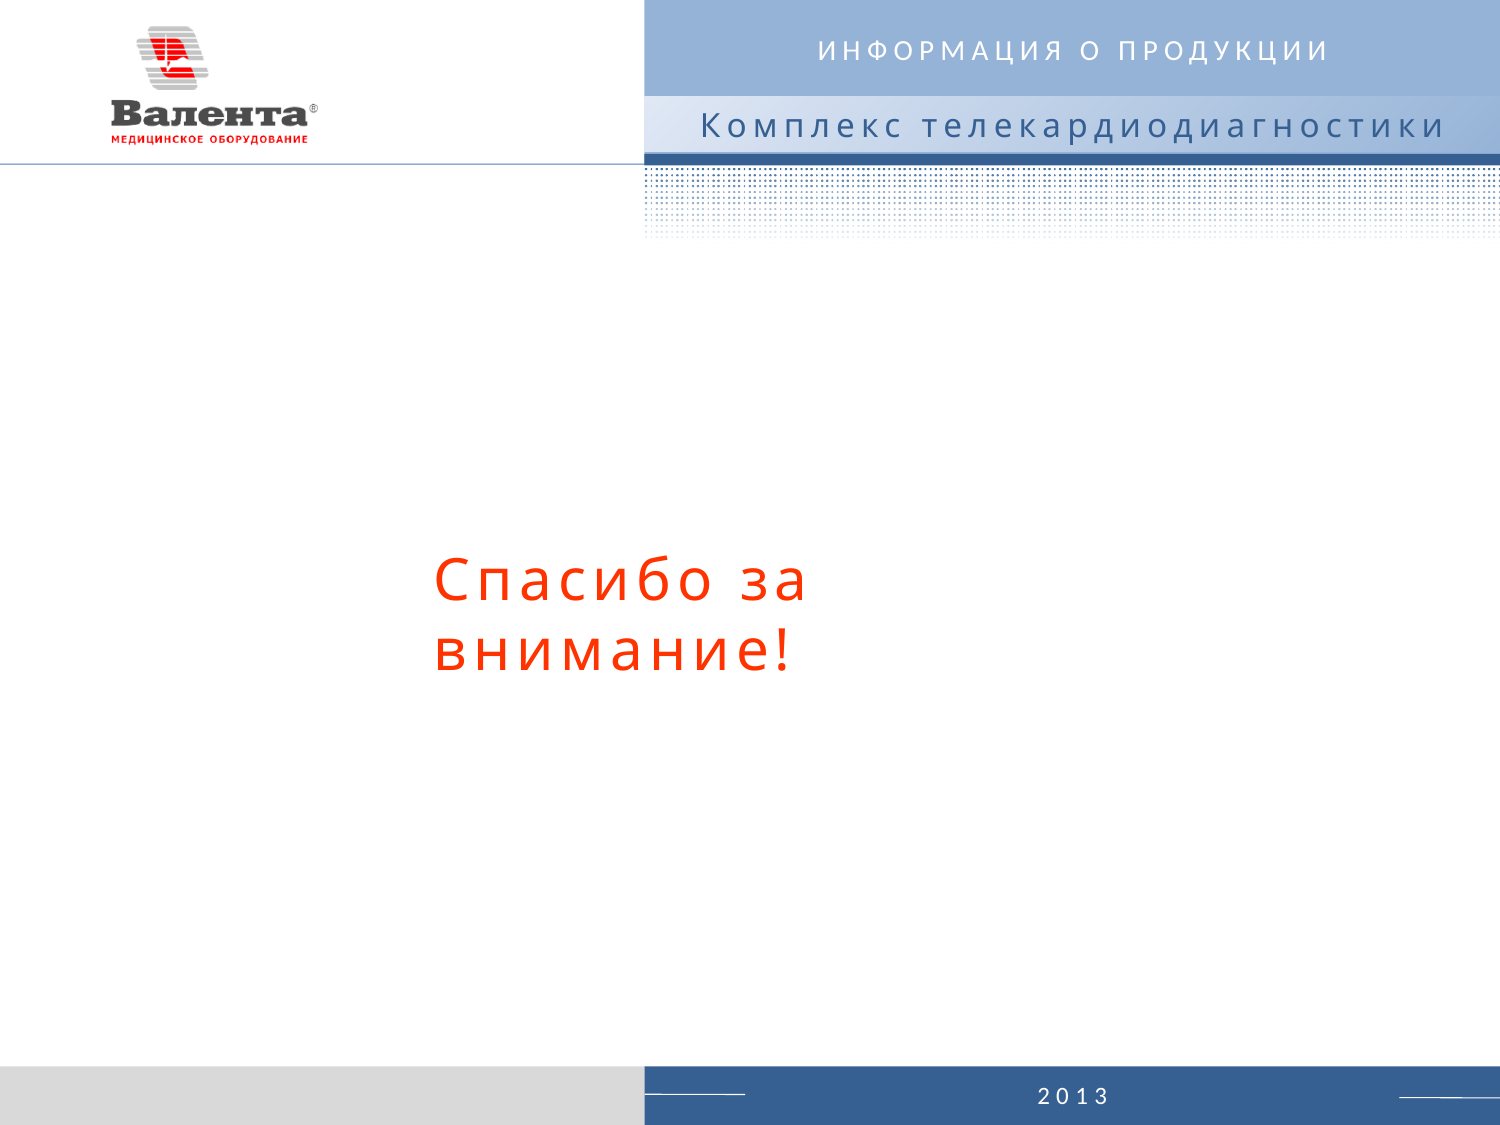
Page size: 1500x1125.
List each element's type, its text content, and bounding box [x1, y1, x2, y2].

text_box Комплекс телекардиодиагностики [642, 95, 1500, 154]
text_box Спасибо за внимание! [419, 534, 1152, 690]
picture [93, 16, 330, 153]
text_box ИНФОРМАЦИЯ О ПРОДУКЦИИ [703, 23, 1442, 74]
picture [644, 168, 1500, 267]
